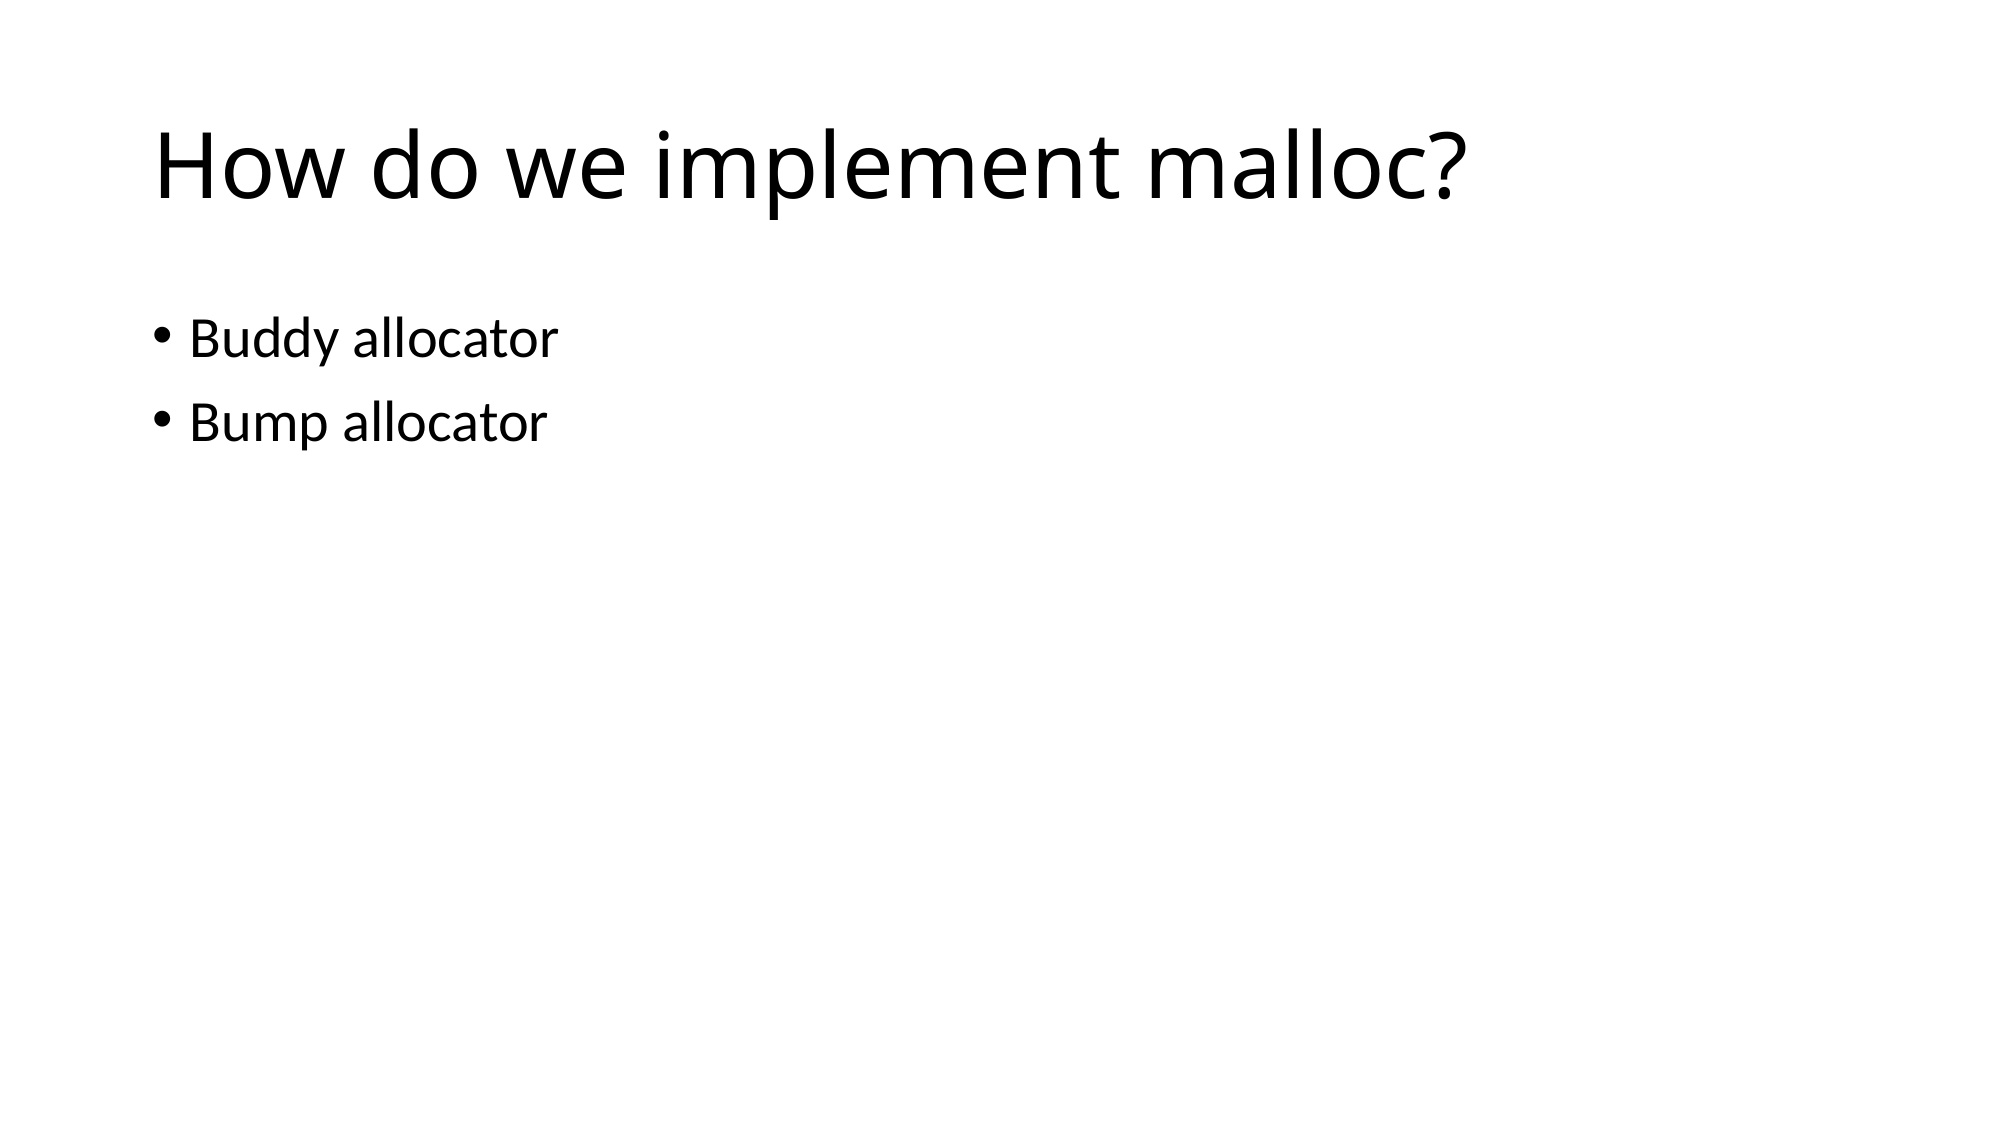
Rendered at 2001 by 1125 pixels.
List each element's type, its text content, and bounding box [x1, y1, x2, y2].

title How do we implement malloc? [137, 59, 1863, 278]
list Buddy allocator Bump allocator [137, 299, 1863, 1014]
